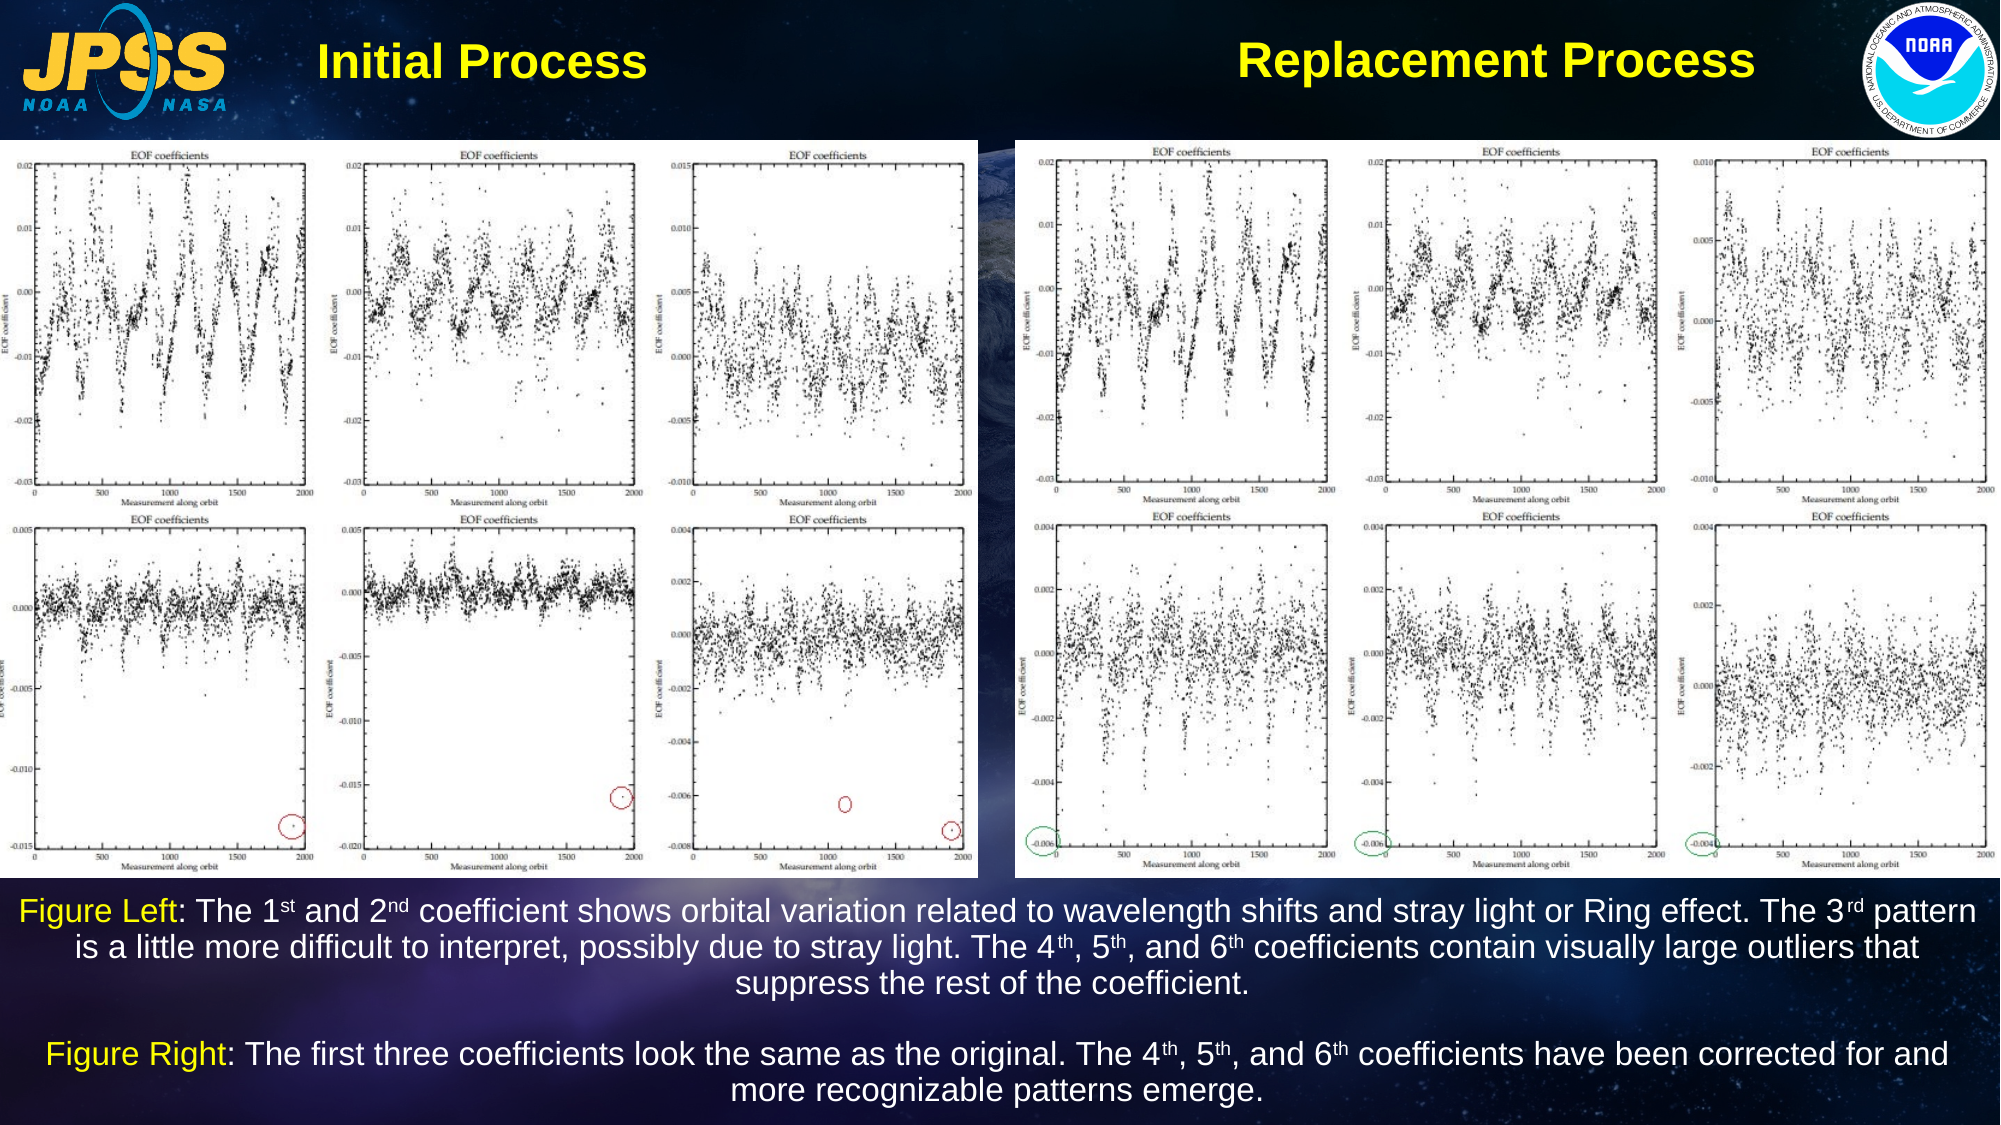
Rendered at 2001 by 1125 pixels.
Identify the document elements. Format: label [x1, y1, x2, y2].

list [1015, 140, 2000, 878]
picture [0, 0, 2000, 1125]
list [0, 140, 978, 878]
